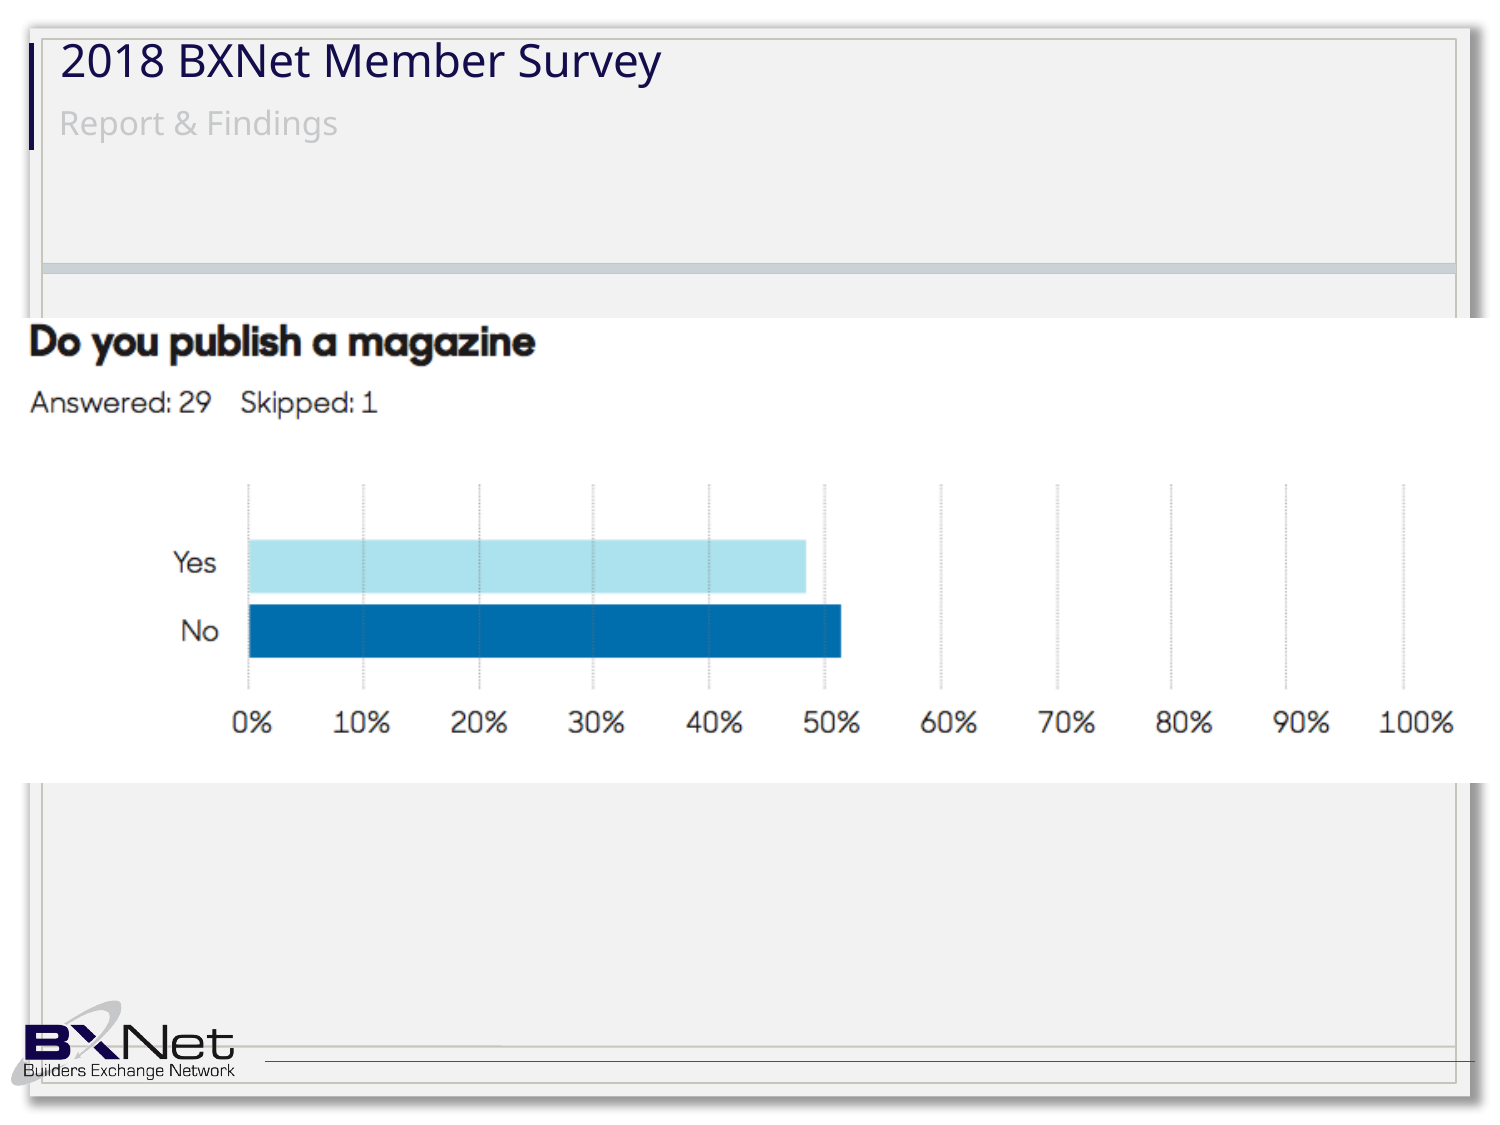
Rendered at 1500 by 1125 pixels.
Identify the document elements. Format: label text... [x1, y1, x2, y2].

picture [0, 960, 247, 1125]
text_box Report & Findings [44, 94, 354, 150]
picture [0, 317, 1500, 783]
text_box 2018 BXNet Member Survey [45, 23, 677, 94]
